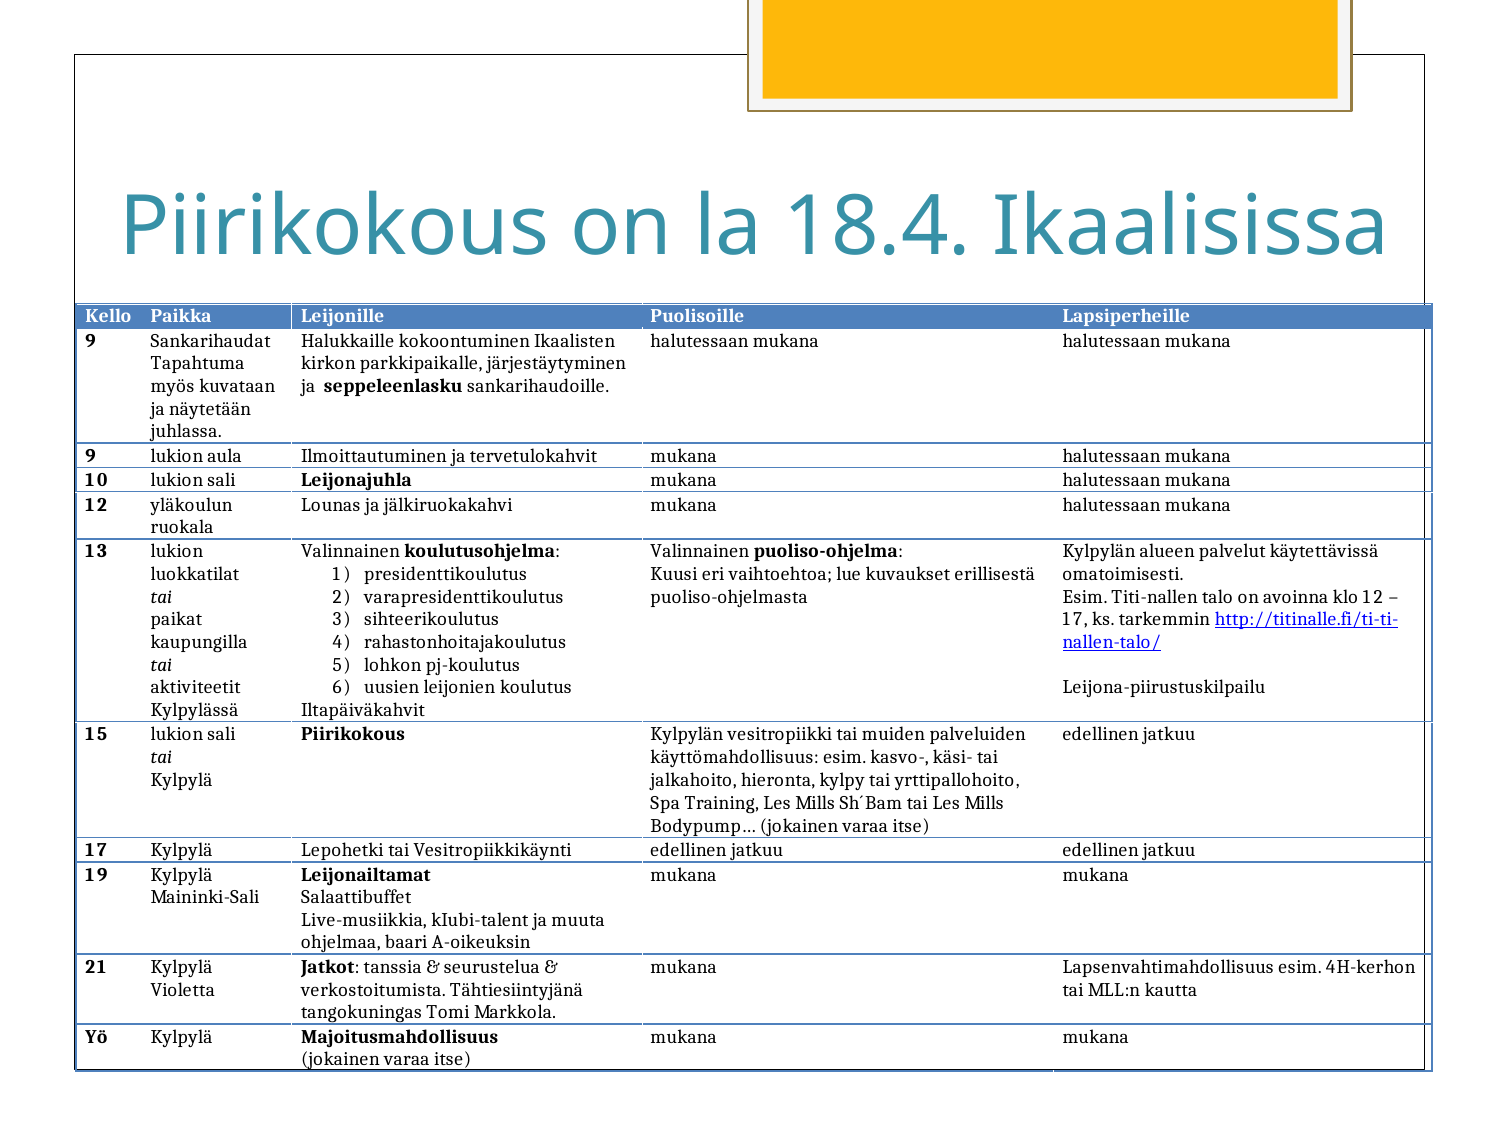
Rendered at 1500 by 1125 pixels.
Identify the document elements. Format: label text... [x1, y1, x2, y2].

picture [52, 302, 1451, 1118]
title Piirikokous on la 18.4. Ikaalisissa [104, 149, 1436, 279]
